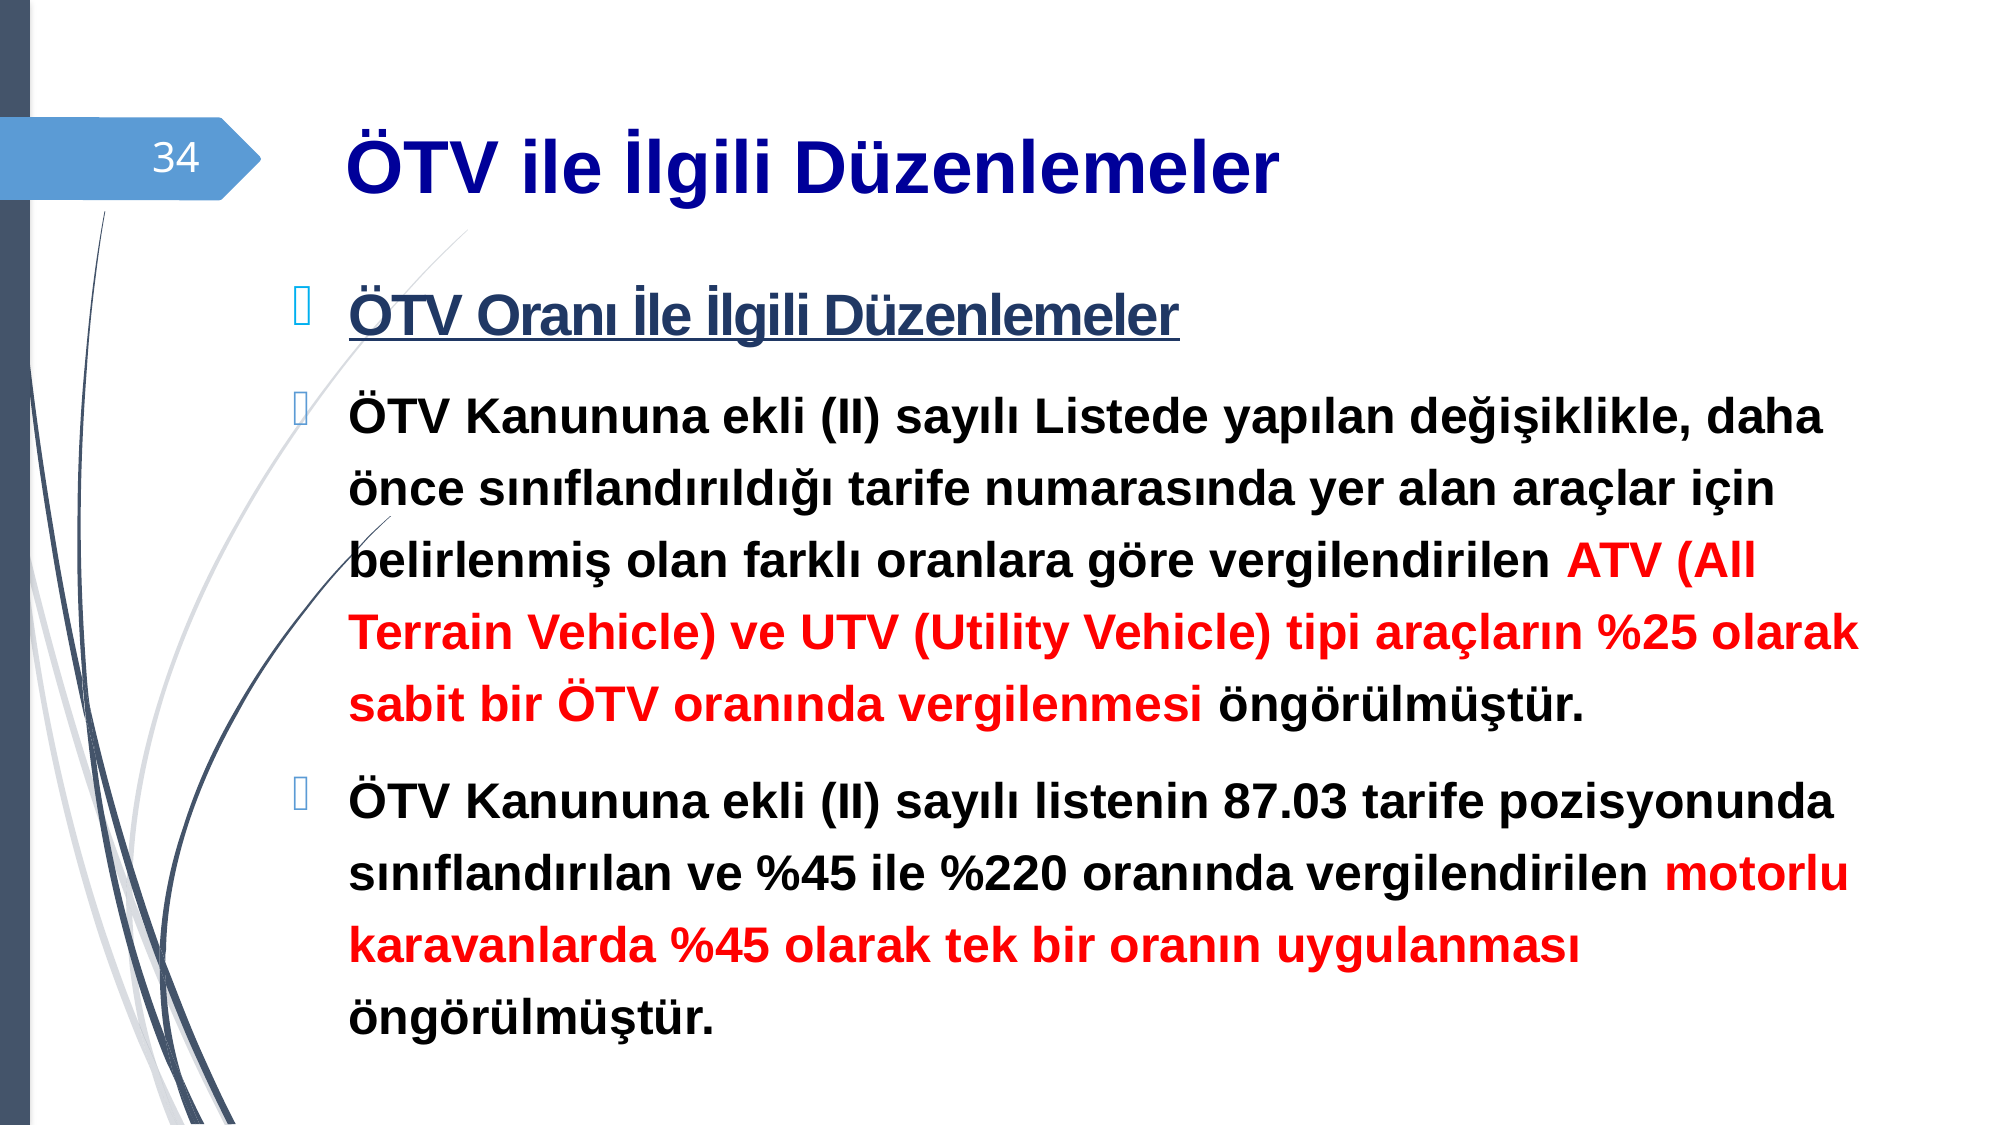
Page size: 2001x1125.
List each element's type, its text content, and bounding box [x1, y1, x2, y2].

title ÖTV ile İlgili Düzenlemeler [330, 78, 1850, 217]
text_box [722, 106, 753, 182]
slide_number 34 [87, 129, 216, 190]
list ÖTV Oranı İle İlgili Düzenlemeler ÖTV Kanununa ekli (II) sayılı Listede yapılan değişiklikle, daha önce sınıflandırıldığı tarife numarasında yer alan araçlar için belirlenmiş olan farklı oranlara göre vergilendirilen ATV (All Terrain Vehicle) ve UTV (Utility Vehicle) tipi araçların %25 olarak sabit bir ÖTV oranında vergilenmesi öngörülmüştür. ÖTV Kanununa ekli (II) sayılı listenin 87.03 tarife pozisyonunda sınıflandırılan ve %45 ile %220 oranında vergilendirilen motorlu karavanlarda %45 olarak tek bir oranın uygulanması öngörülmüştür. [277, 255, 1892, 1084]
